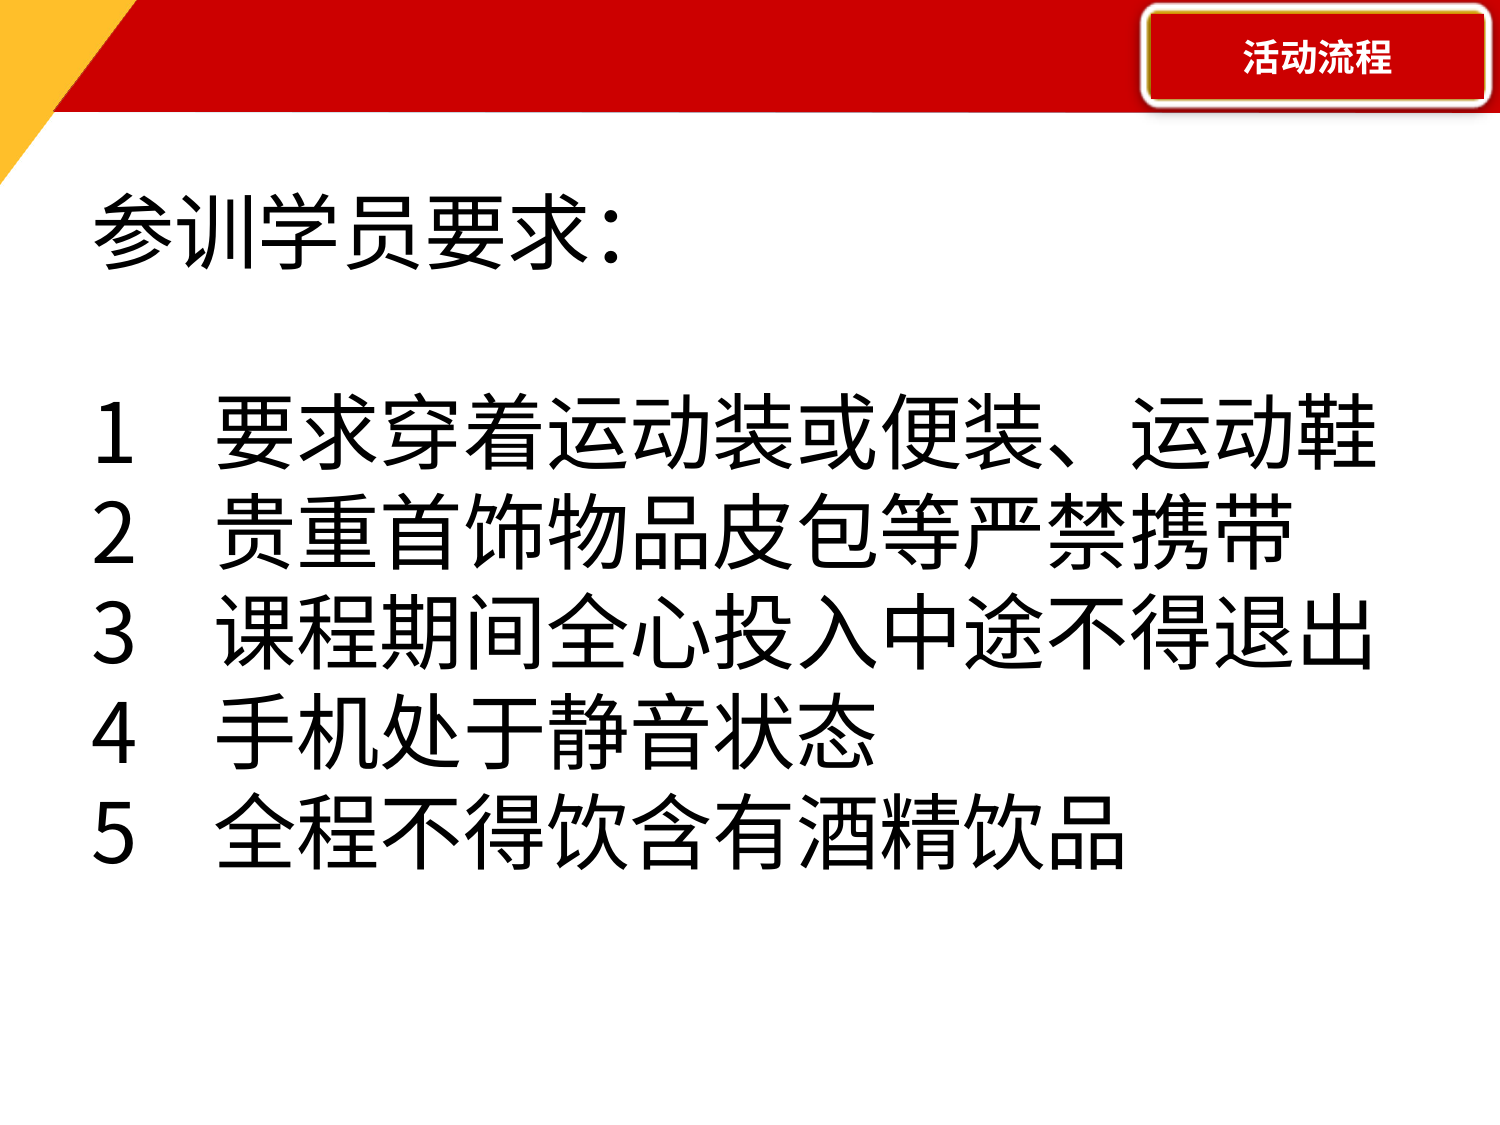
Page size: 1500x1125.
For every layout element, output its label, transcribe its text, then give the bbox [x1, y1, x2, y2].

text_box 请请 [0, 0, 1500, 1125]
text_box 参训学员要求： 要求穿着运动装或便装、运动鞋 贵重首饰物品皮包等严禁携带 课程期间全心投入中途不得退出 手机处于静音状态 全程不得饮含有酒精饮品 [76, 172, 1436, 988]
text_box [1121, 0, 1500, 133]
